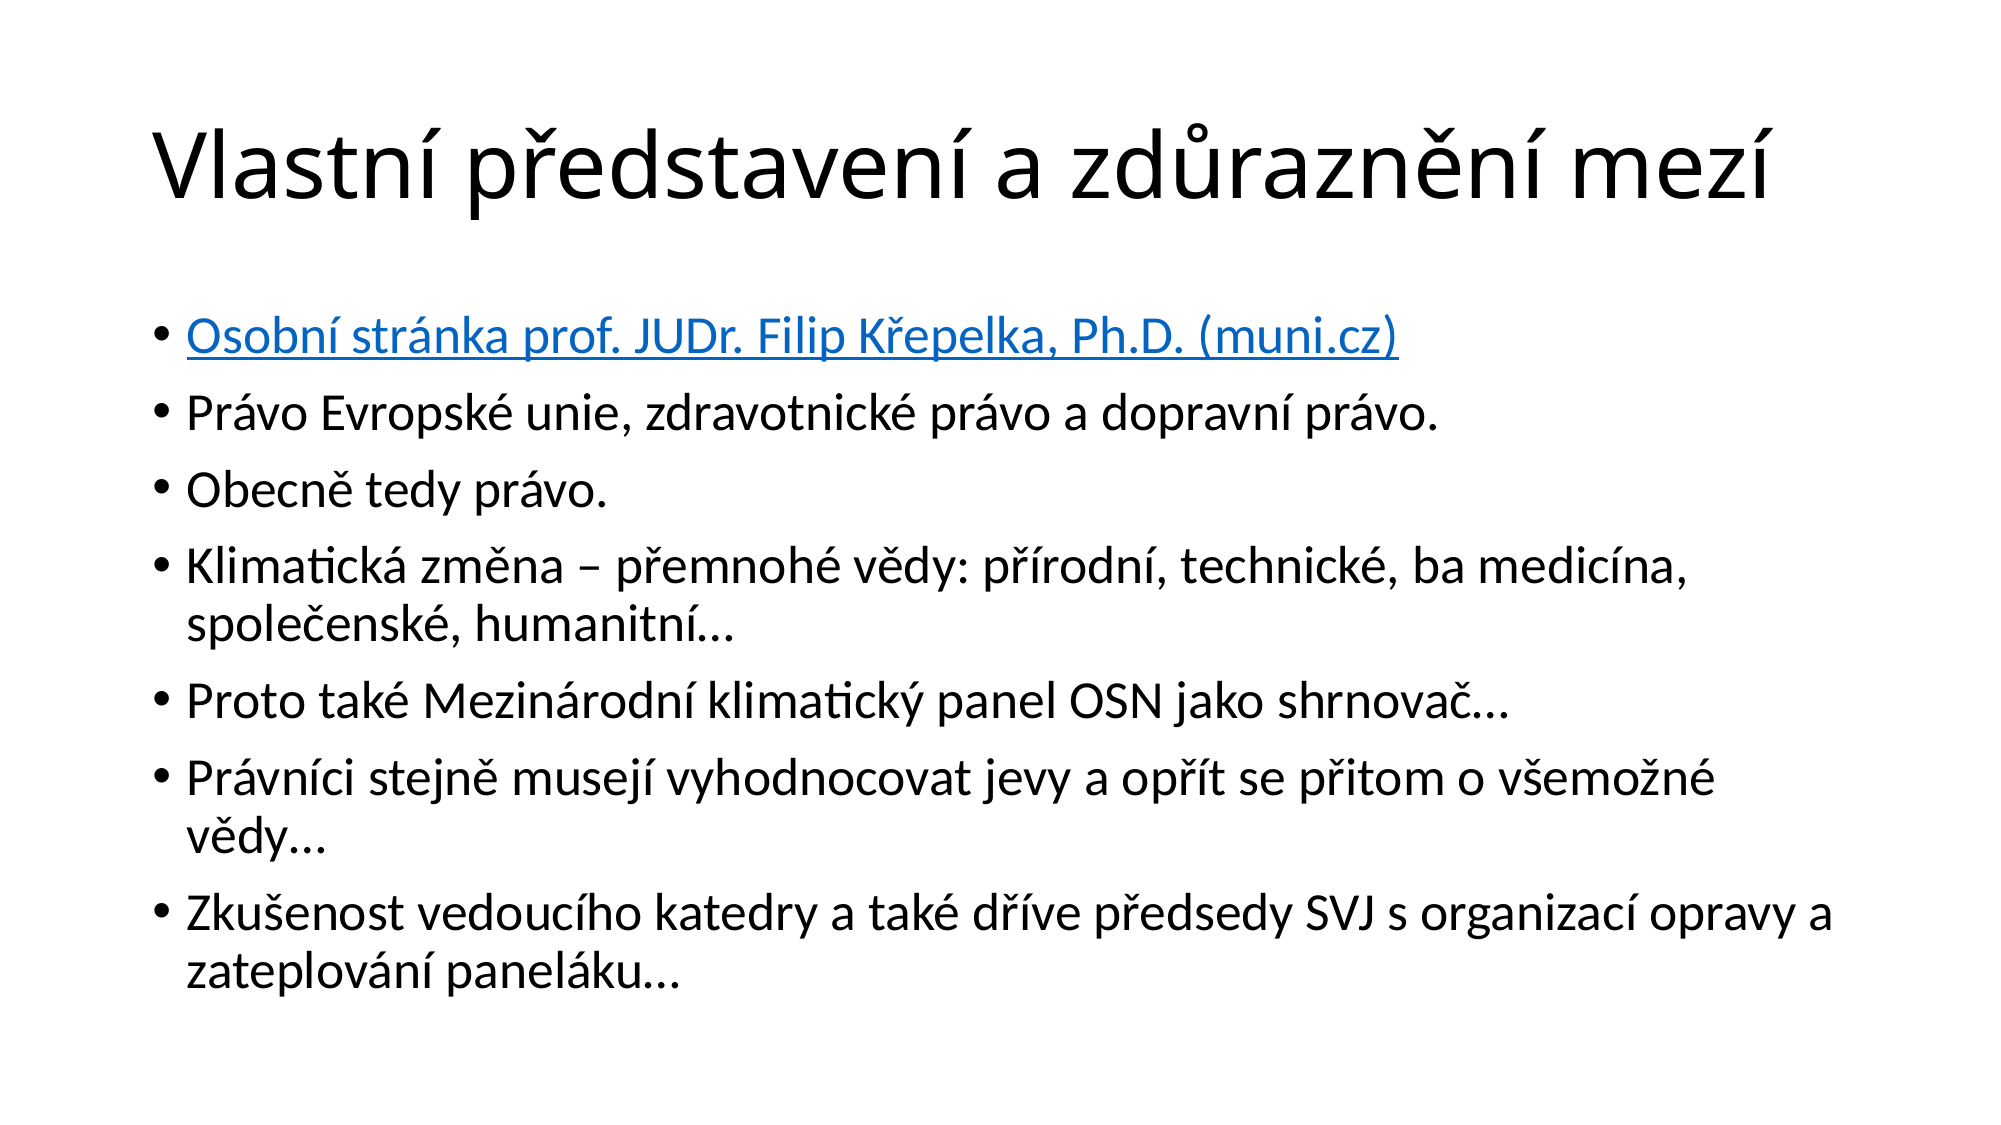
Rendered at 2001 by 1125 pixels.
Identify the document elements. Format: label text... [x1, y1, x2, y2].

title Vlastní představení a zdůraznění mezí [137, 59, 1863, 278]
list Osobní stránka prof. JUDr. Filip Křepelka, Ph.D. (muni.cz) Právo Evropské unie, zdravotnické právo a dopravní právo. Obecně tedy právo. Klimatická změna – přemnohé vědy: přírodní, technické, ba medicína, společenské, humanitní… Proto také Mezinárodní klimatický panel OSN jako shrnovač… Právníci stejně musejí vyhodnocovat jevy a opřít se přitom o všemožné vědy… Zkušenost vedoucího katedry a také dříve předsedy SVJ s organizací opravy a zateplování paneláku… [137, 299, 1863, 1014]
